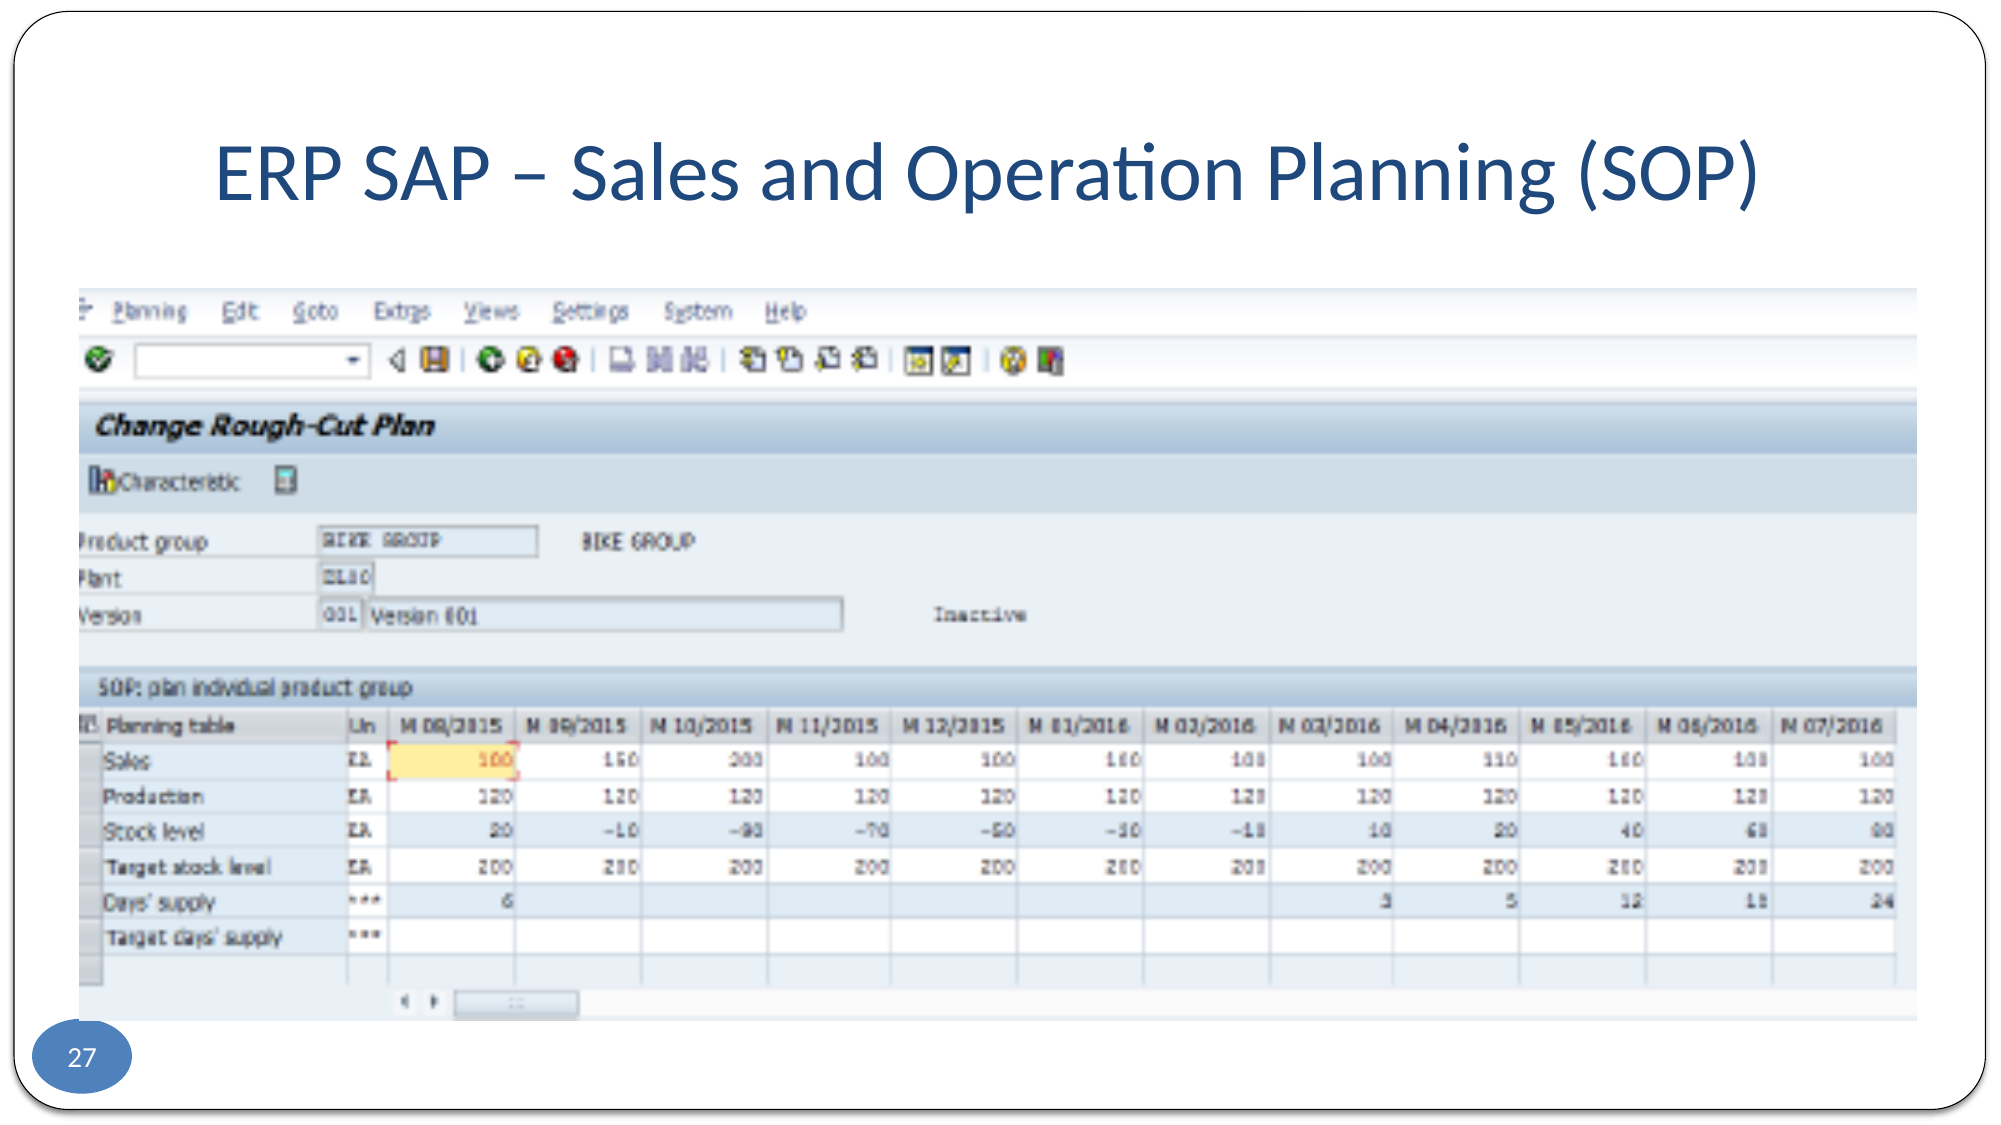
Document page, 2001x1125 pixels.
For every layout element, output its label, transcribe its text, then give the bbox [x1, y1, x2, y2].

title ERP SAP – Sales and Operation Planning (SOP) [200, 45, 1900, 233]
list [79, 287, 1917, 1022]
slide_number 27 [32, 1019, 132, 1094]
